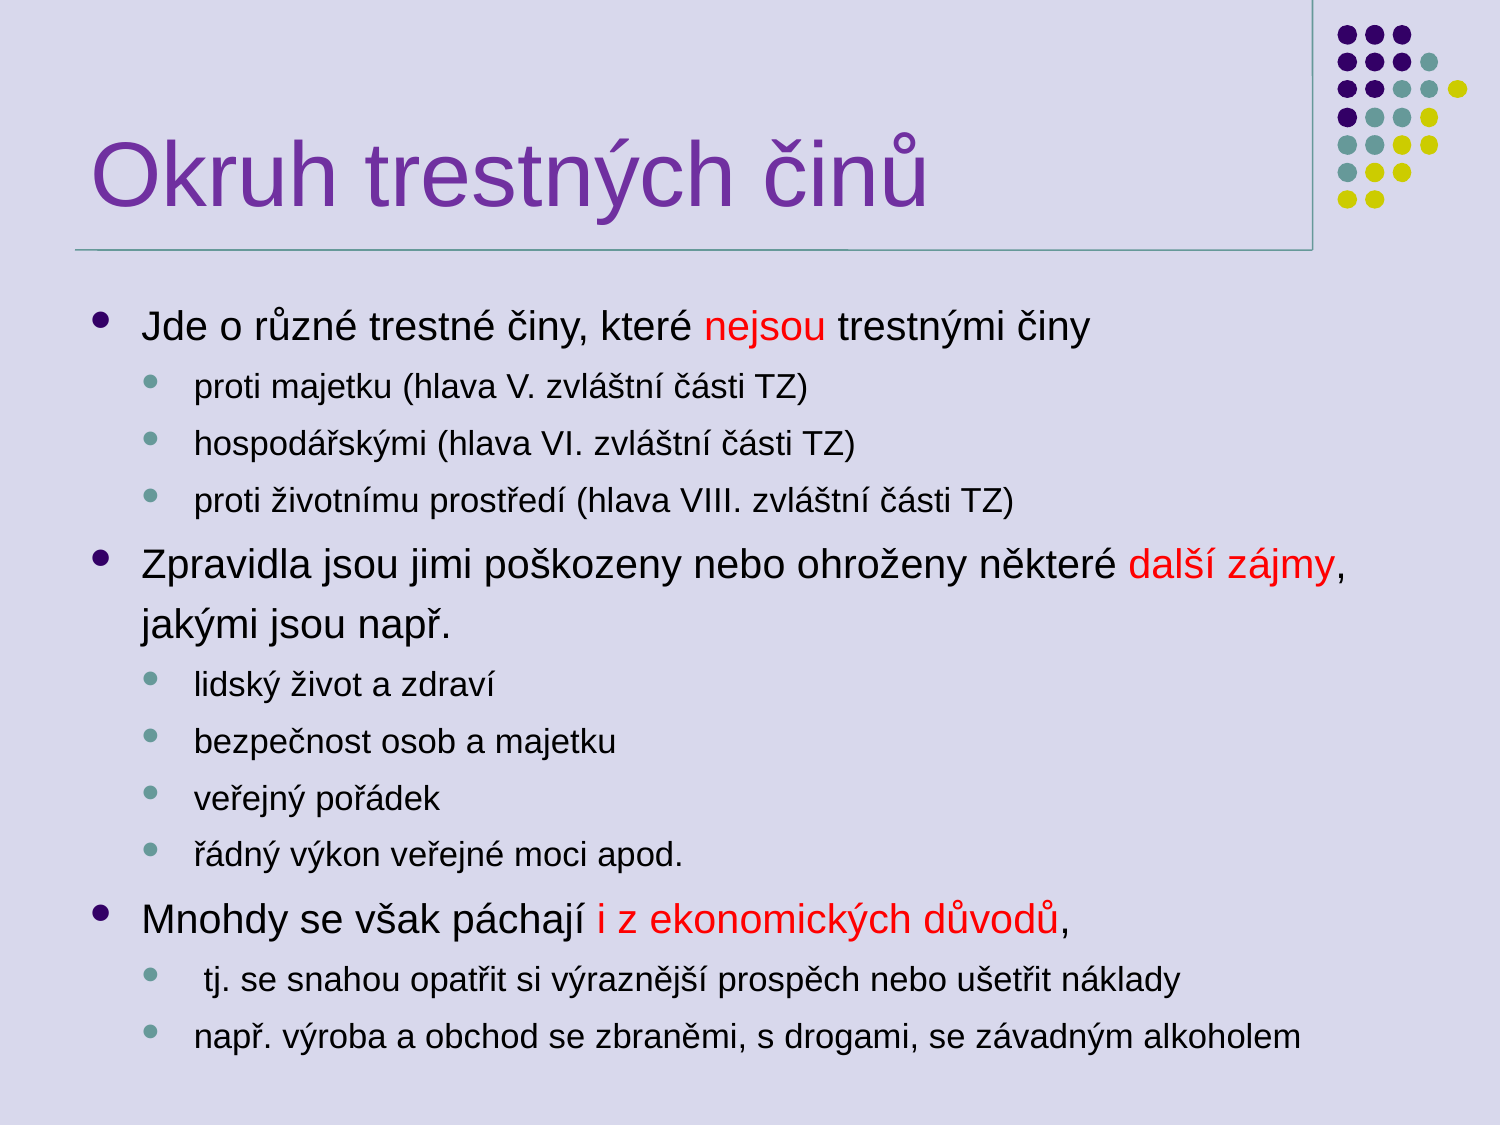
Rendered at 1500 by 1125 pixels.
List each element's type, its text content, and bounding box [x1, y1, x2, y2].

title Okruh trestných činů [75, 20, 1313, 233]
list Jde o různé trestné činy, které nejsou trestnými činy proti majetku (hlava V. zvláštní části TZ) hospodářskými (hlava VI. zvláštní části TZ) proti životnímu prostředí (hlava VIII. zvláštní části TZ) Zpravidla jsou jimi poškozeny nebo ohroženy některé další zájmy, jakými jsou např. lidský život a zdraví bezpečnost osob a majetku veřejný pořádek řádný výkon veřejné moci apod. Mnohdy se však páchají i z ekonomických důvodů, tj. se snahou opatřit si výraznější prospěch nebo ušetřit náklady např. výroba a obchod se zbraněmi, s drogami, se závadným alkoholem [75, 282, 1425, 1071]
